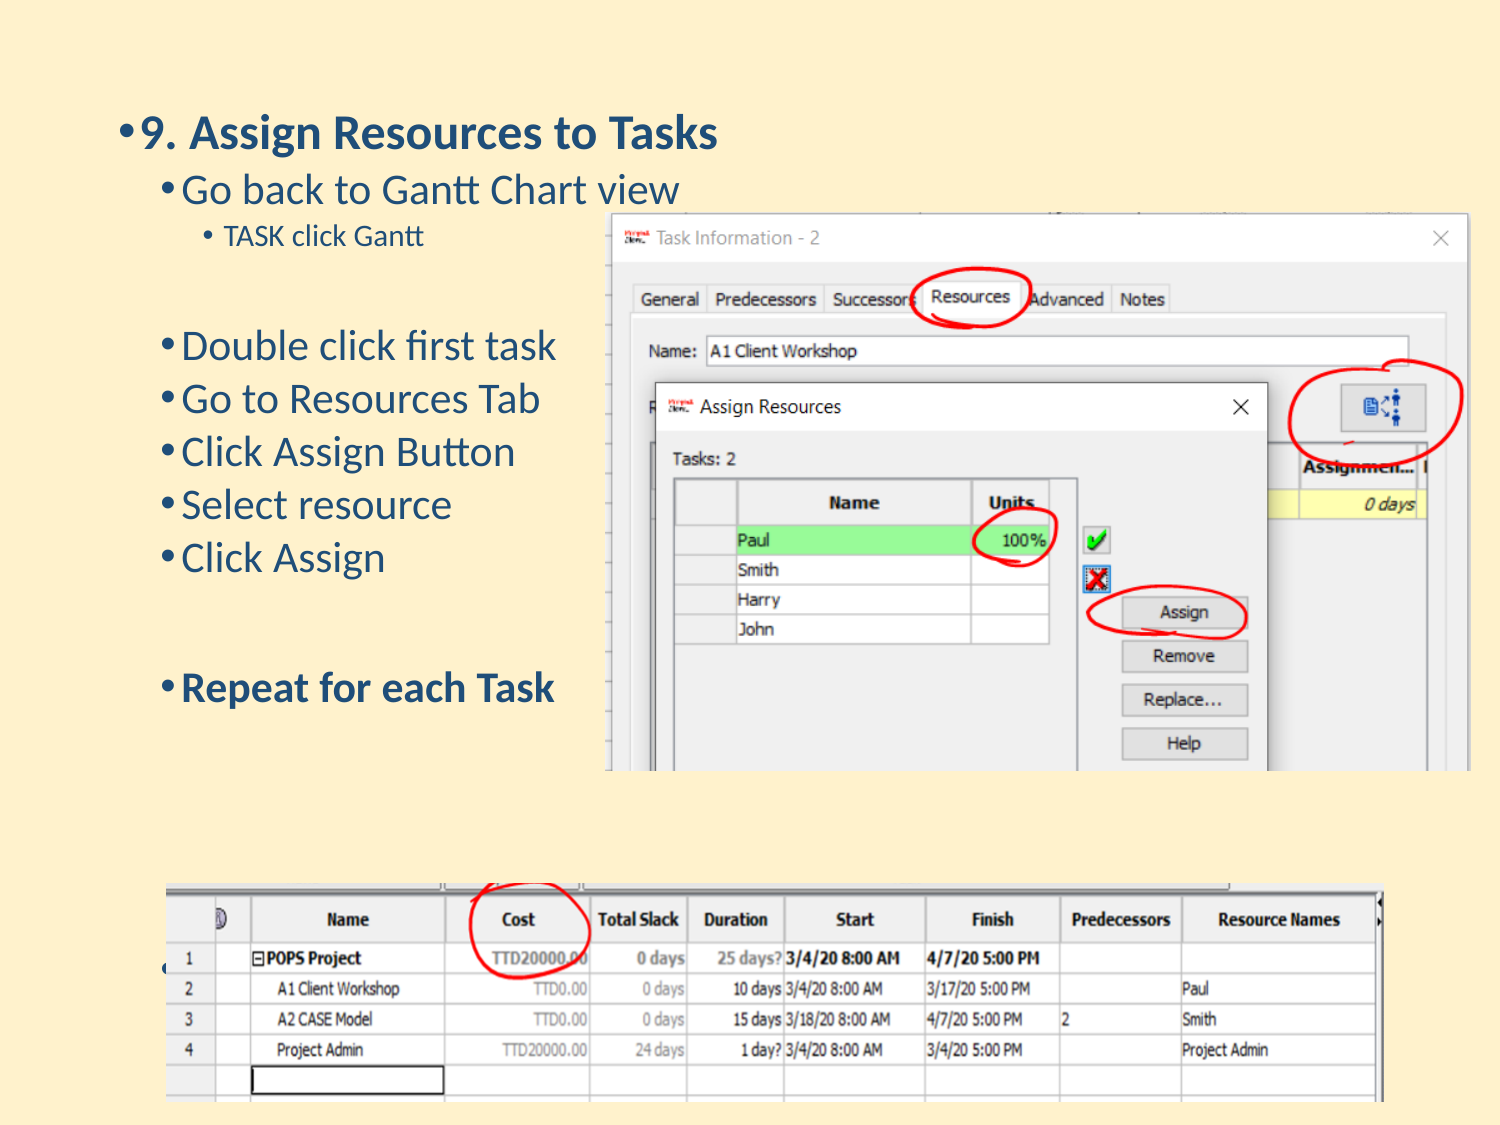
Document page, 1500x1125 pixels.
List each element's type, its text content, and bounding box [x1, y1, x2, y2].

picture [166, 883, 1384, 1102]
list 9. Assign Resources to Tasks Go back to Gantt Chart view TASK click Gantt Double click first task Go to Resources Tab Click Assign Button Select resource Click Assign Repeat for each Task Insert COST Column [103, 99, 1397, 1113]
picture [605, 212, 1471, 771]
